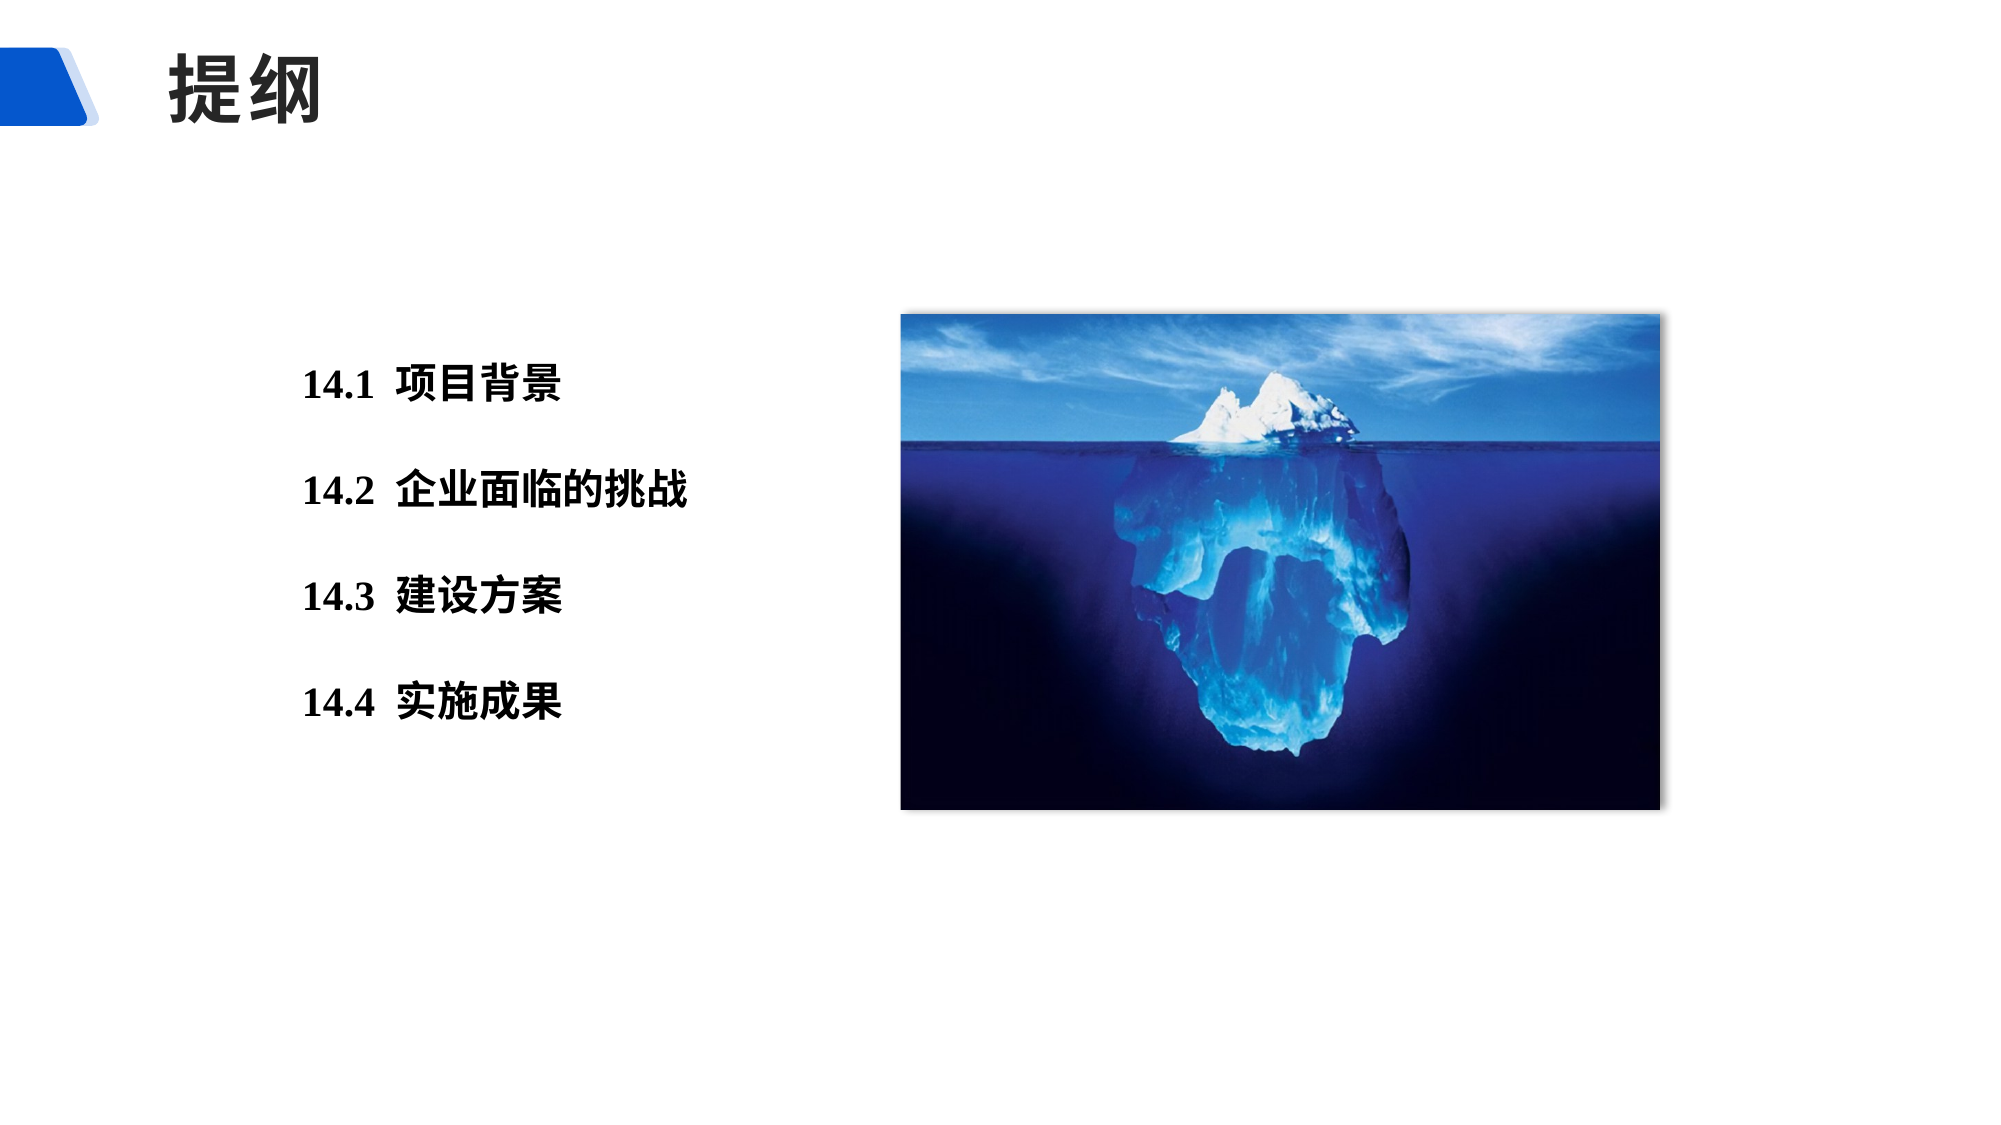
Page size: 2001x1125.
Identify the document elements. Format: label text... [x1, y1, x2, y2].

title 提纲 [111, 12, 2000, 163]
text_box 14.1 项目背景 14.2 企业面临的挑战 14.3 建设方案 14.4 实施成果 [287, 314, 1138, 1077]
picture [900, 314, 1661, 811]
